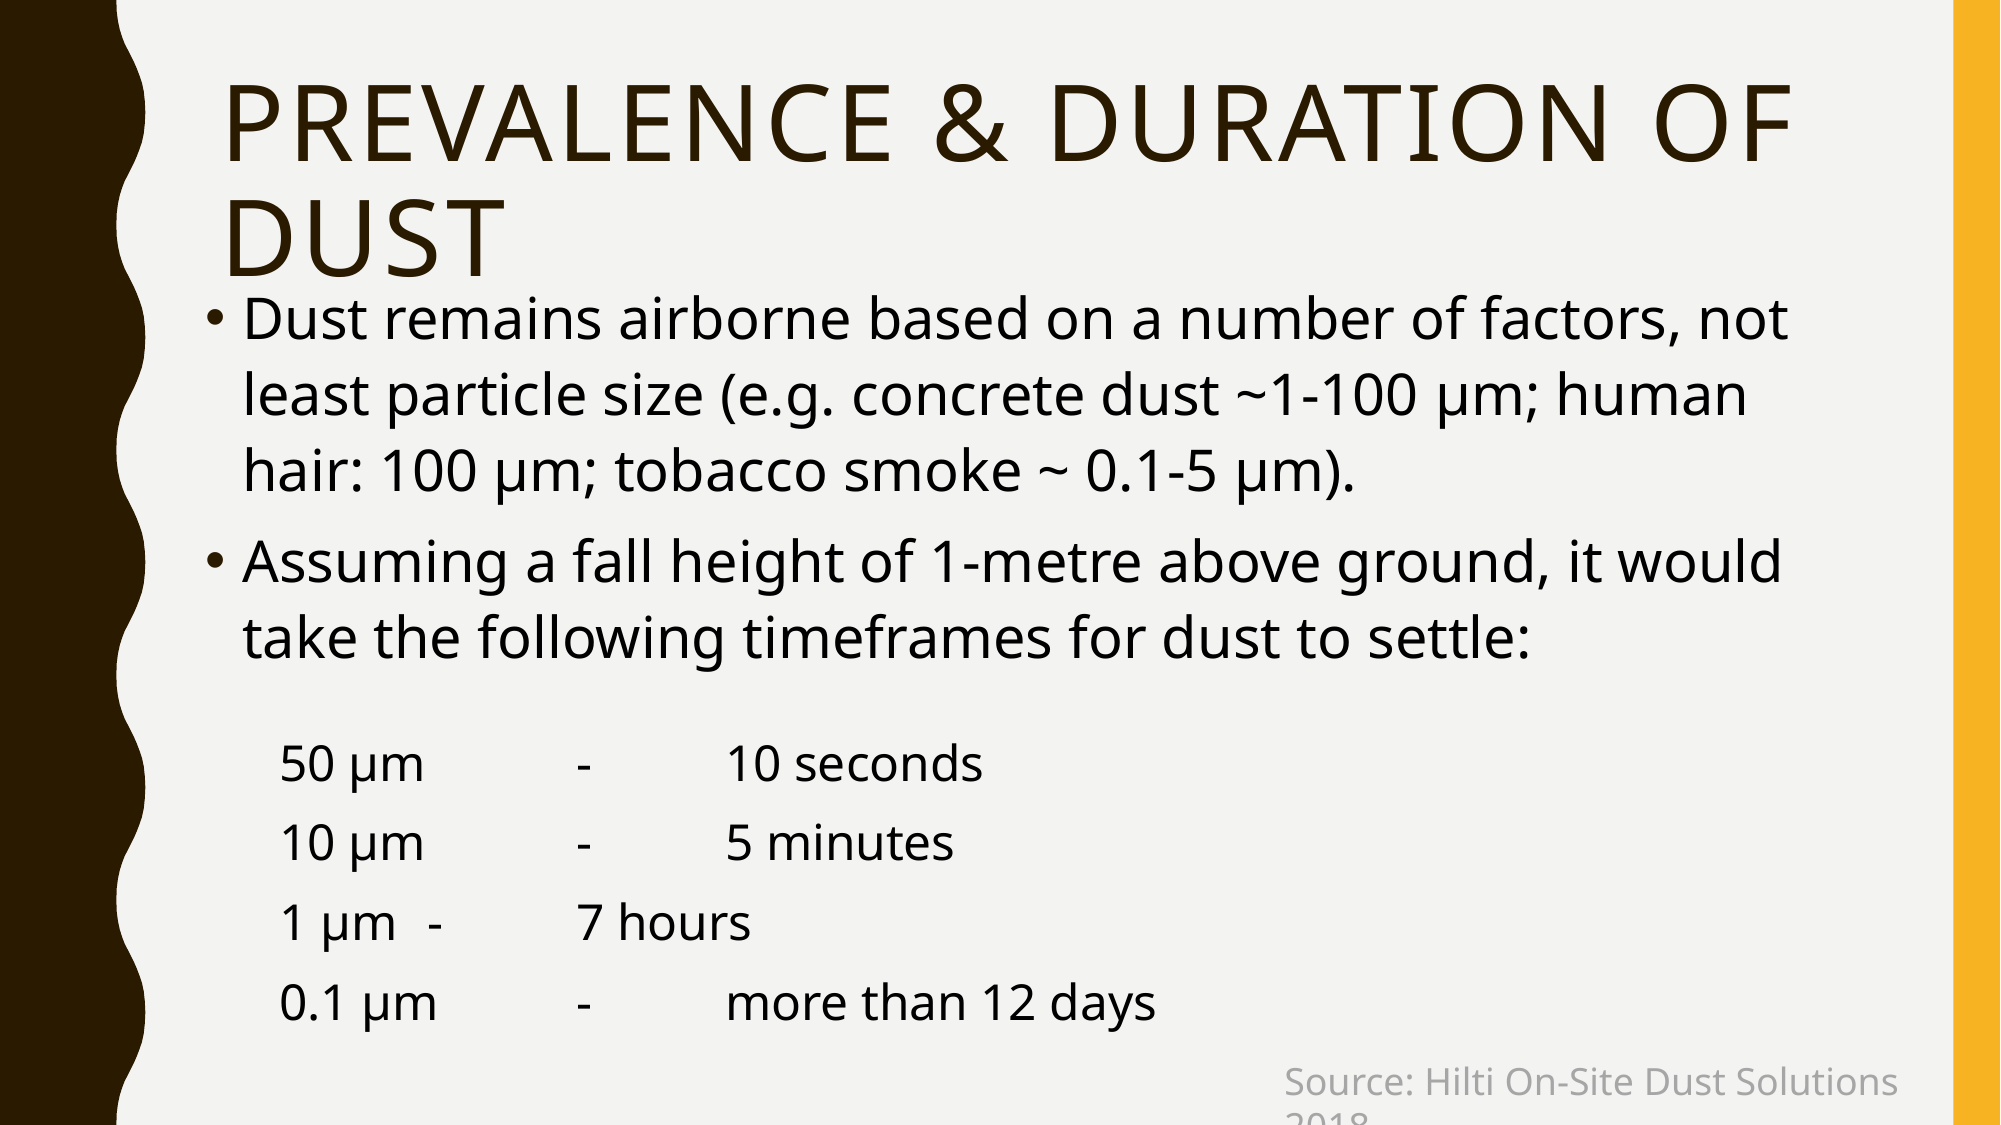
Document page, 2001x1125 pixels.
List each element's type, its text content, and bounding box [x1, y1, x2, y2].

title Prevalence & duration of dust [205, 62, 1875, 308]
text_box Source: Hilti On-Site Dust Solutions 2018 [1269, 1050, 1956, 1125]
list Dust remains airborne based on a number of factors, not least particle size (e.g. concrete dust ~1-100 μm; human hair: 100 μm; tobacco smoke ~ 0.1-5 μm). Assuming a fall height of 1-metre above ground, it would take the following timeframes for dust to settle: 50 μm - 10 seconds 10 μm - 5 minutes 1 μm - 7 hours 0.1 μm - more than 12 days [190, 267, 1860, 1040]
